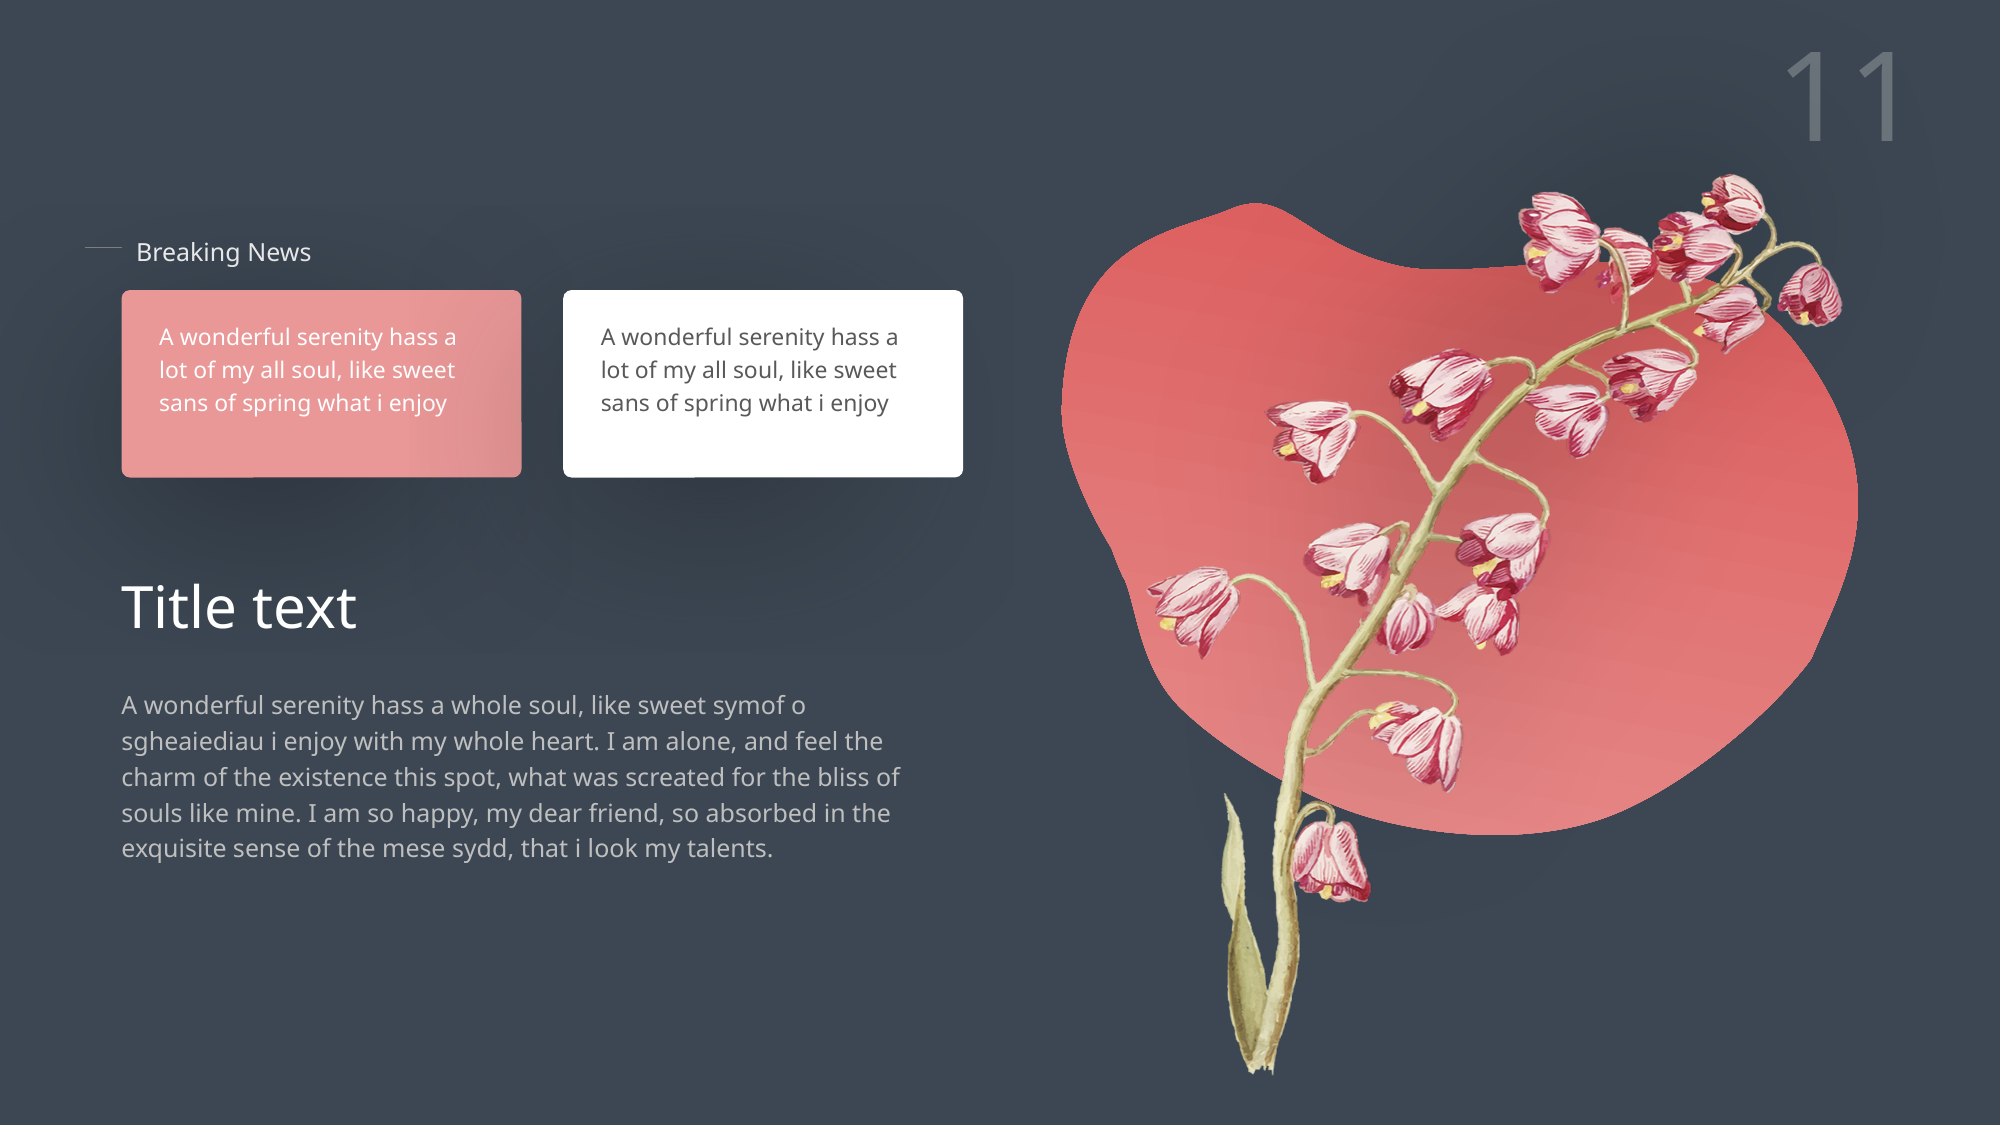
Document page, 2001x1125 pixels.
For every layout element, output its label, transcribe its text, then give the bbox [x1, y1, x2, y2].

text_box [563, 289, 964, 478]
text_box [85, 223, 451, 275]
text_box A wonderful serenity hass a whole soul, like sweet symof o sgheaiediau i enjoy with my whole heart. I am alone, and feel the charm of the existence this spot, what was screated for the bliss of souls like mine. I am so happy, my dear friend, so absorbed in the exquisite sense of the mese sydd, that i look my talents. [106, 675, 941, 871]
picture [1013, 103, 1879, 1125]
text_box Title text [106, 562, 905, 648]
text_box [121, 289, 522, 478]
